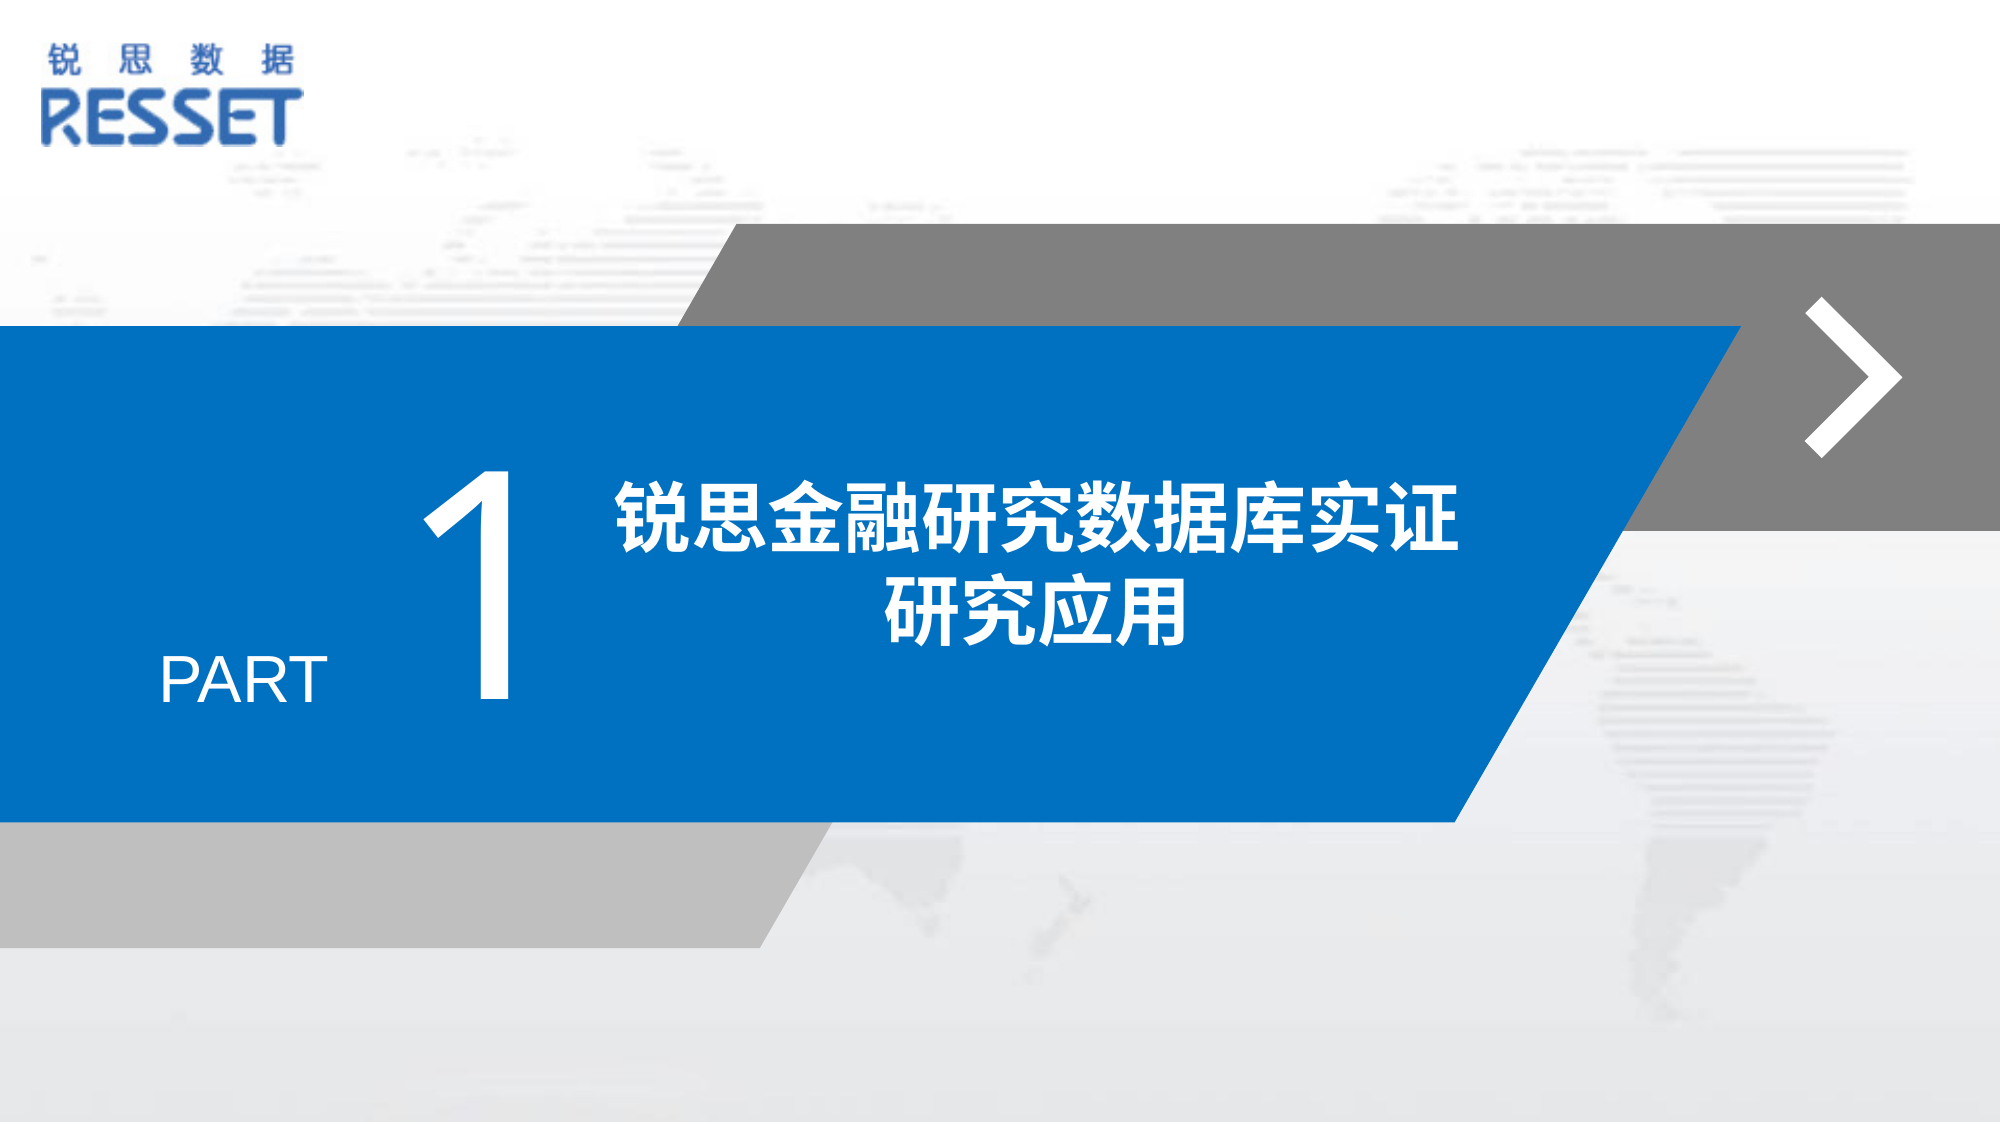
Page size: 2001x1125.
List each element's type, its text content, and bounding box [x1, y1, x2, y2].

text_box [0, 324, 1743, 825]
picture [0, 534, 2000, 1122]
text_box [1802, 294, 1905, 461]
text_box PART [129, 625, 303, 726]
text_box 1 [303, 371, 670, 774]
picture [0, 0, 2000, 324]
text_box 锐思金融研究数据库实证 研究应用 [593, 459, 1482, 665]
text_box [0, 825, 834, 951]
text_box [676, 221, 2000, 534]
